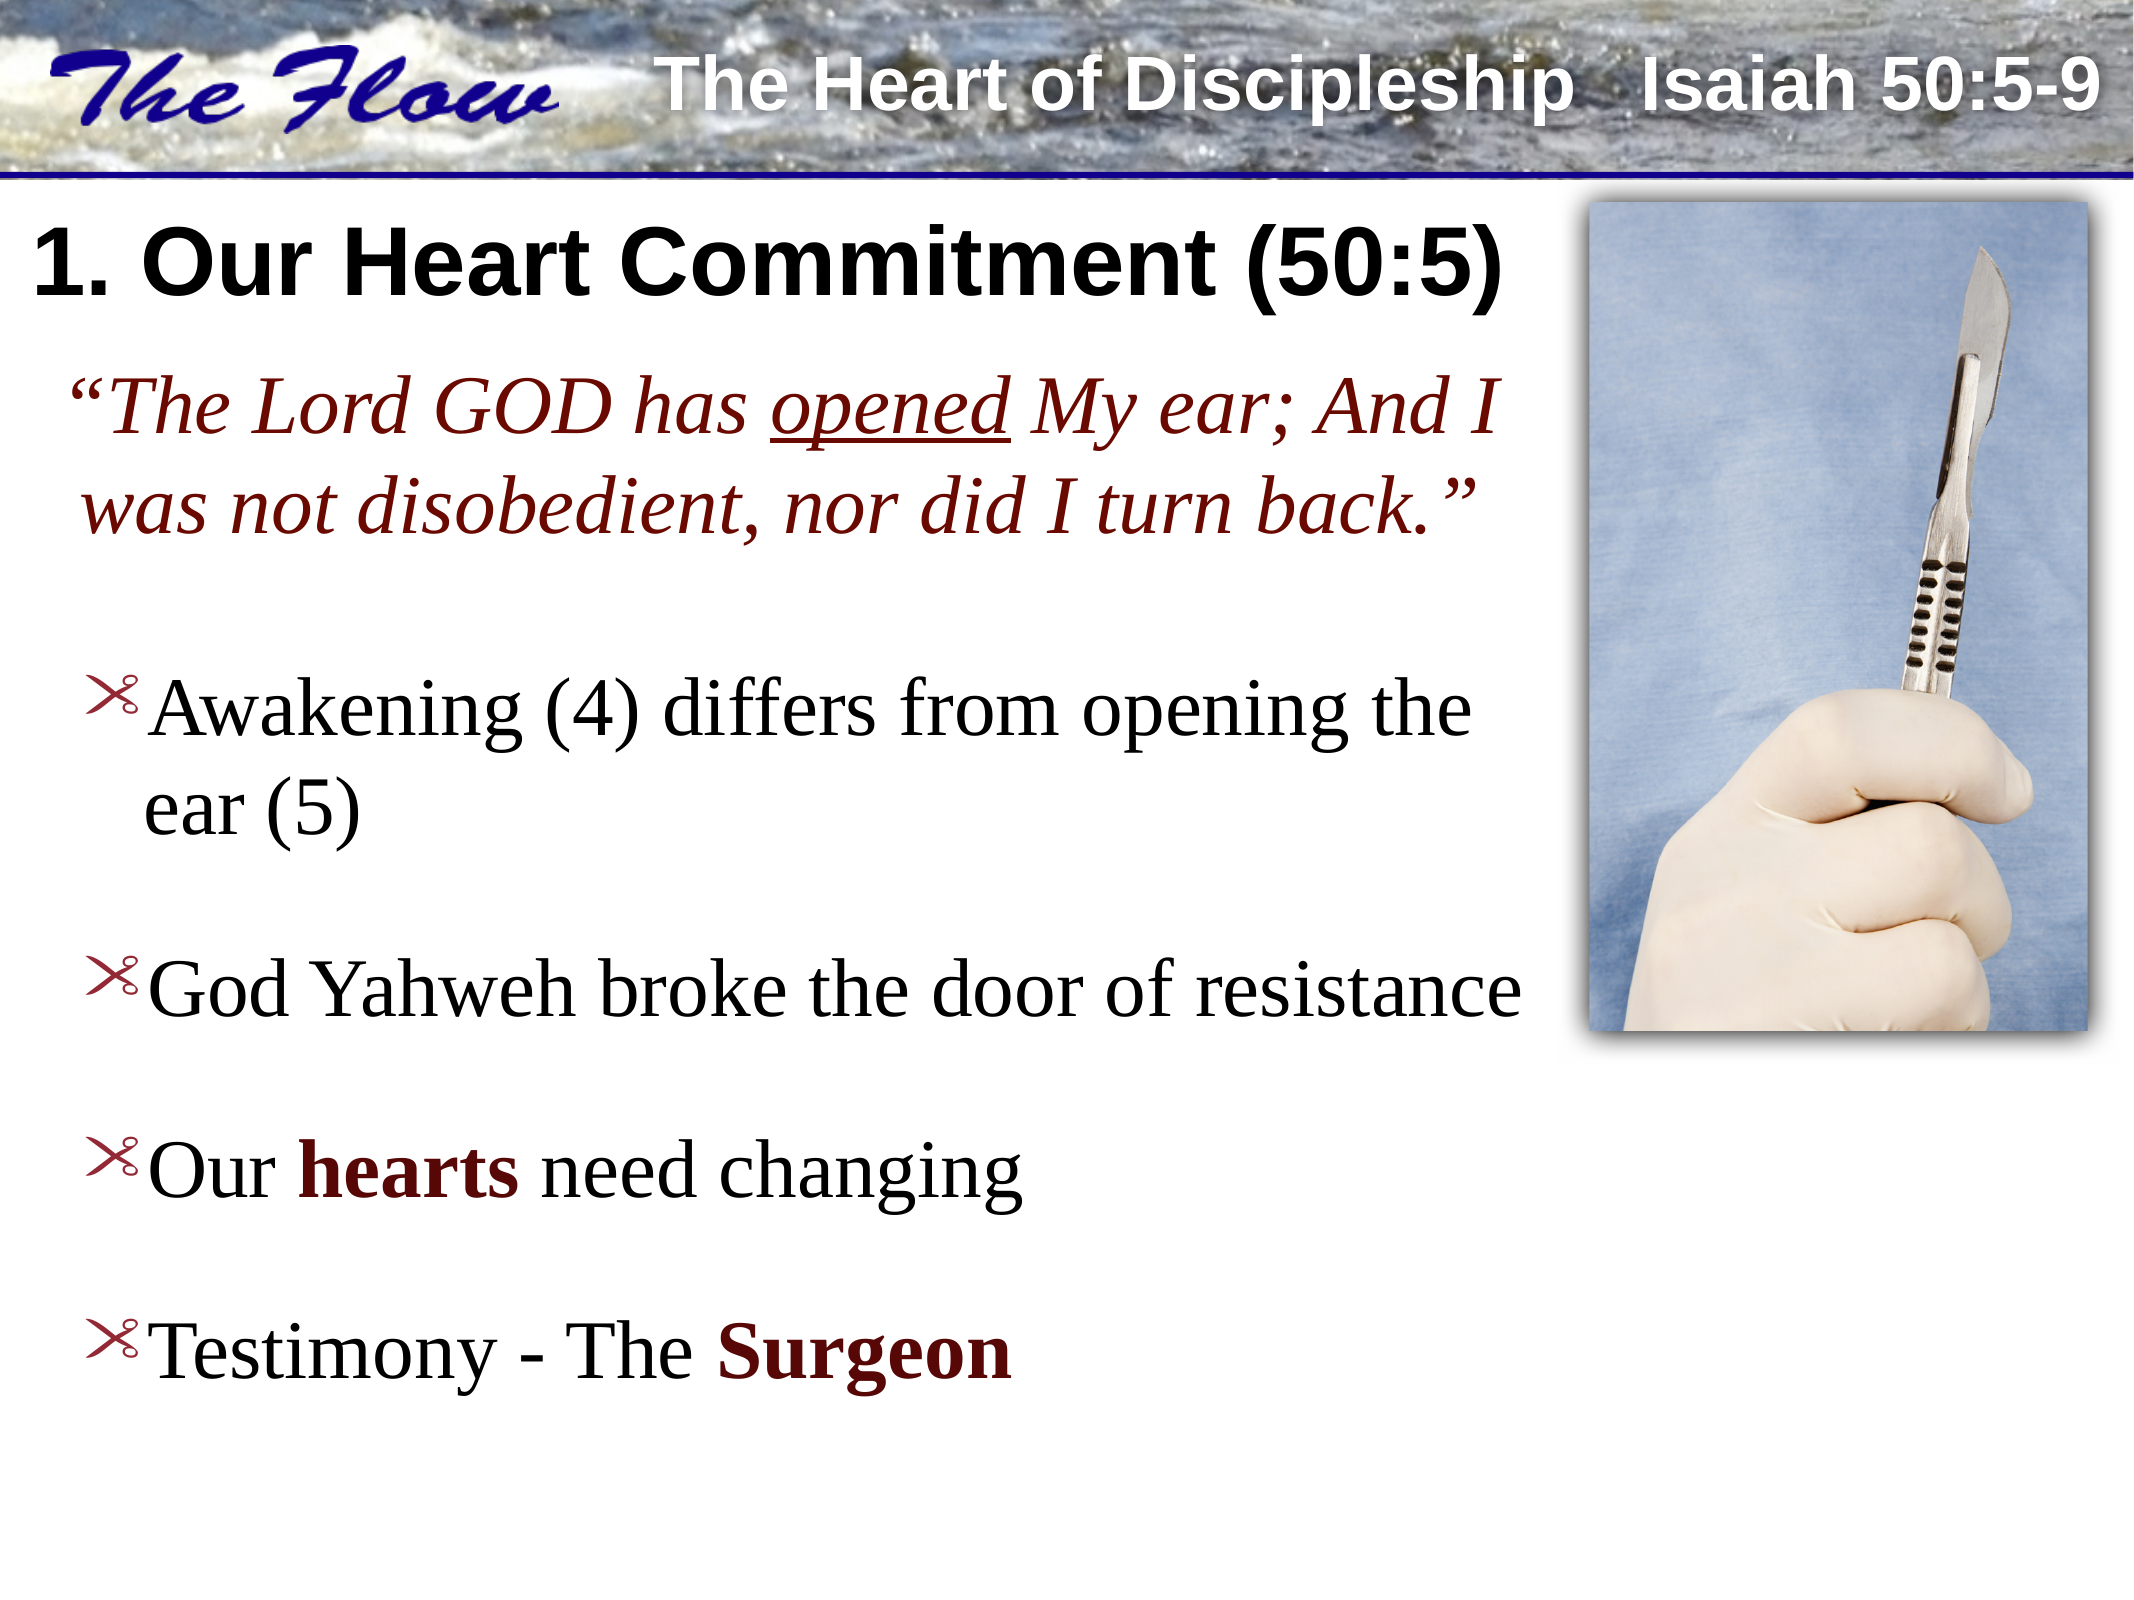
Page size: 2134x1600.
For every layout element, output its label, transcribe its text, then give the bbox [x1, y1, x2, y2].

text_box 1. Our Heart Commitment (50:5) [22, 189, 1576, 365]
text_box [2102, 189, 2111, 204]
picture [1589, 201, 2088, 1032]
picture [0, 0, 2134, 171]
text_box “The Lord GOD has opened My ear; And I was not disobedient, nor did I turn back.” [49, 365, 1511, 559]
list Awakening (4) differs from opening the ear (5) God Yahweh broke the door of resistance Our hearts need changing Testimony - The Surgeon [22, 642, 1807, 1419]
